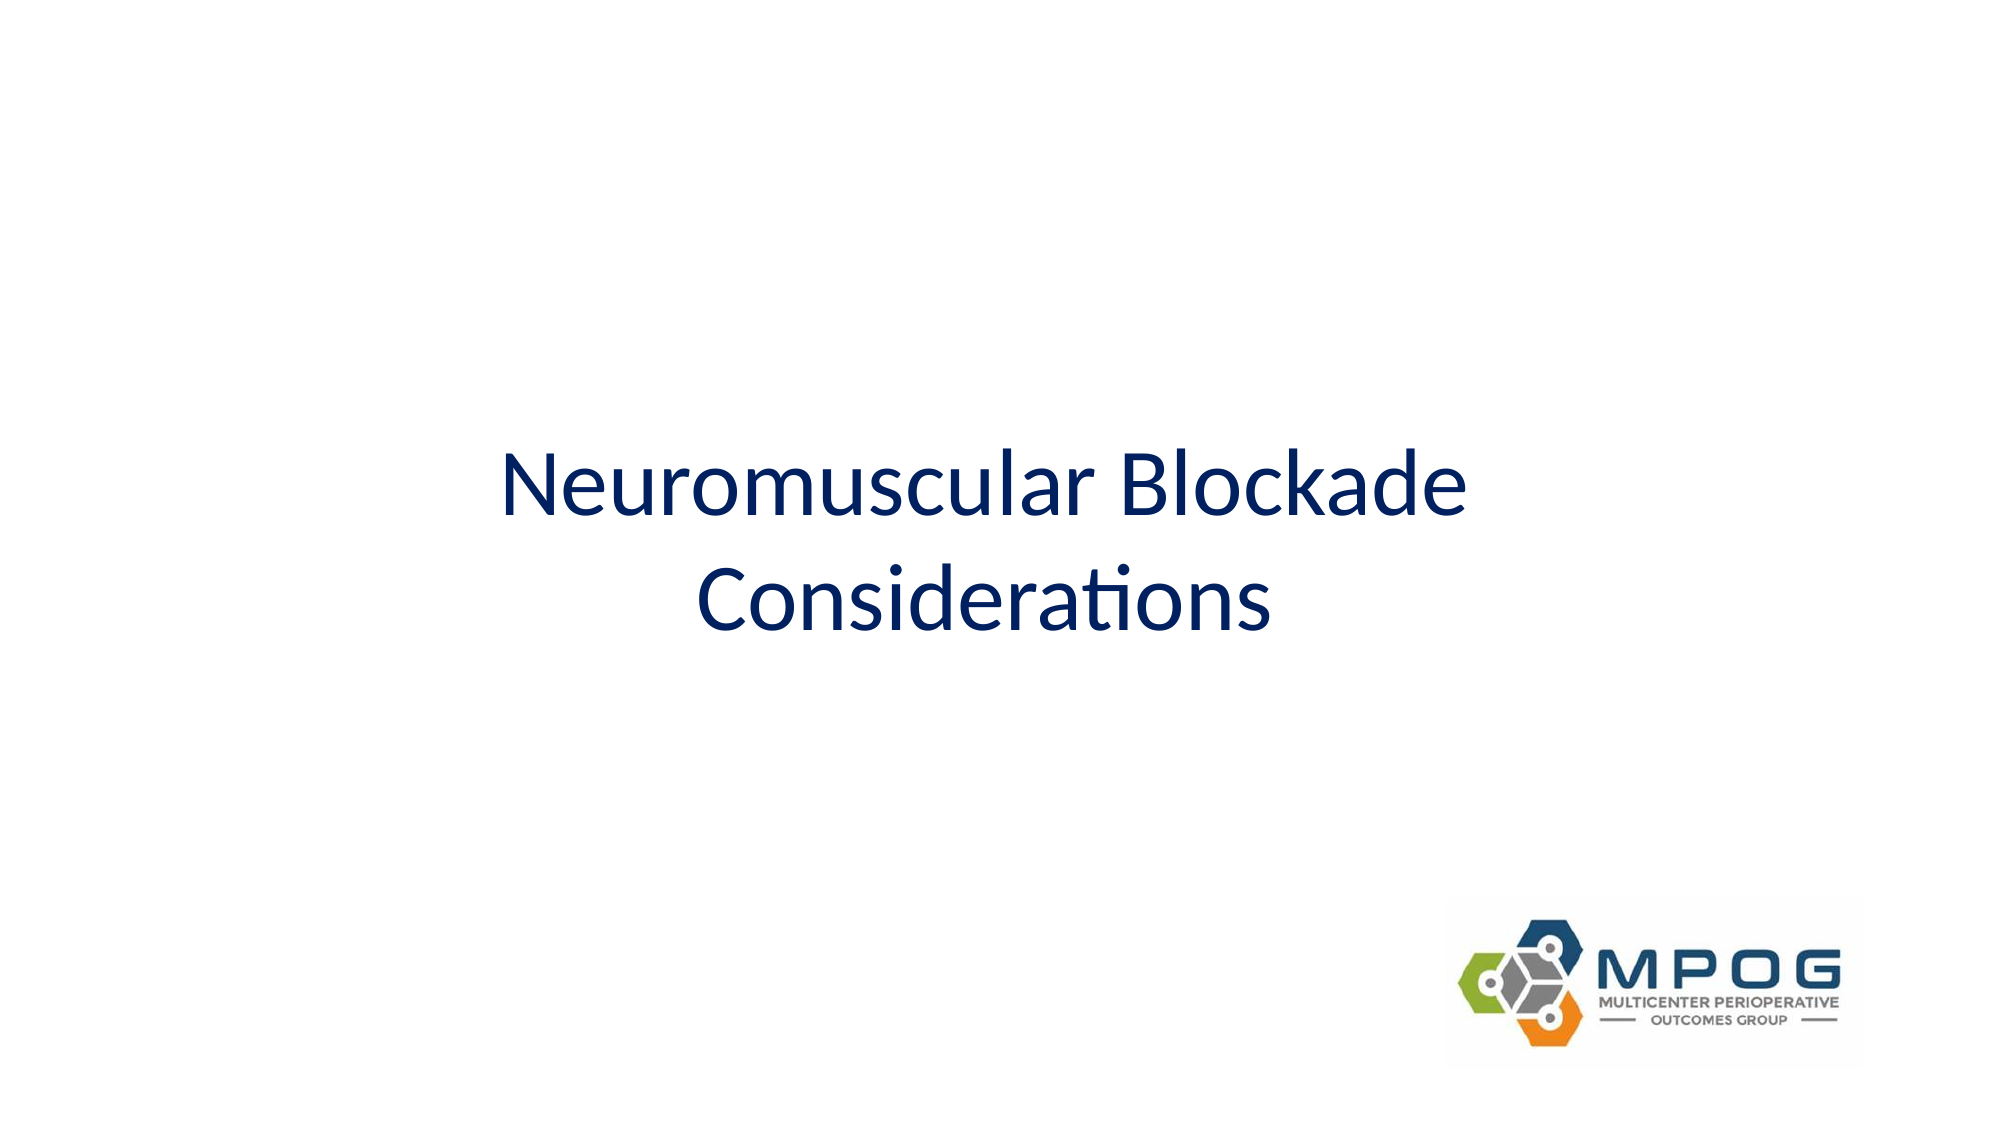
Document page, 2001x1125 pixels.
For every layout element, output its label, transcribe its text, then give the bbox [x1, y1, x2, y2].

picture [1446, 897, 1863, 1069]
text_box Neuromuscular Blockade Considerations [237, 411, 1732, 657]
